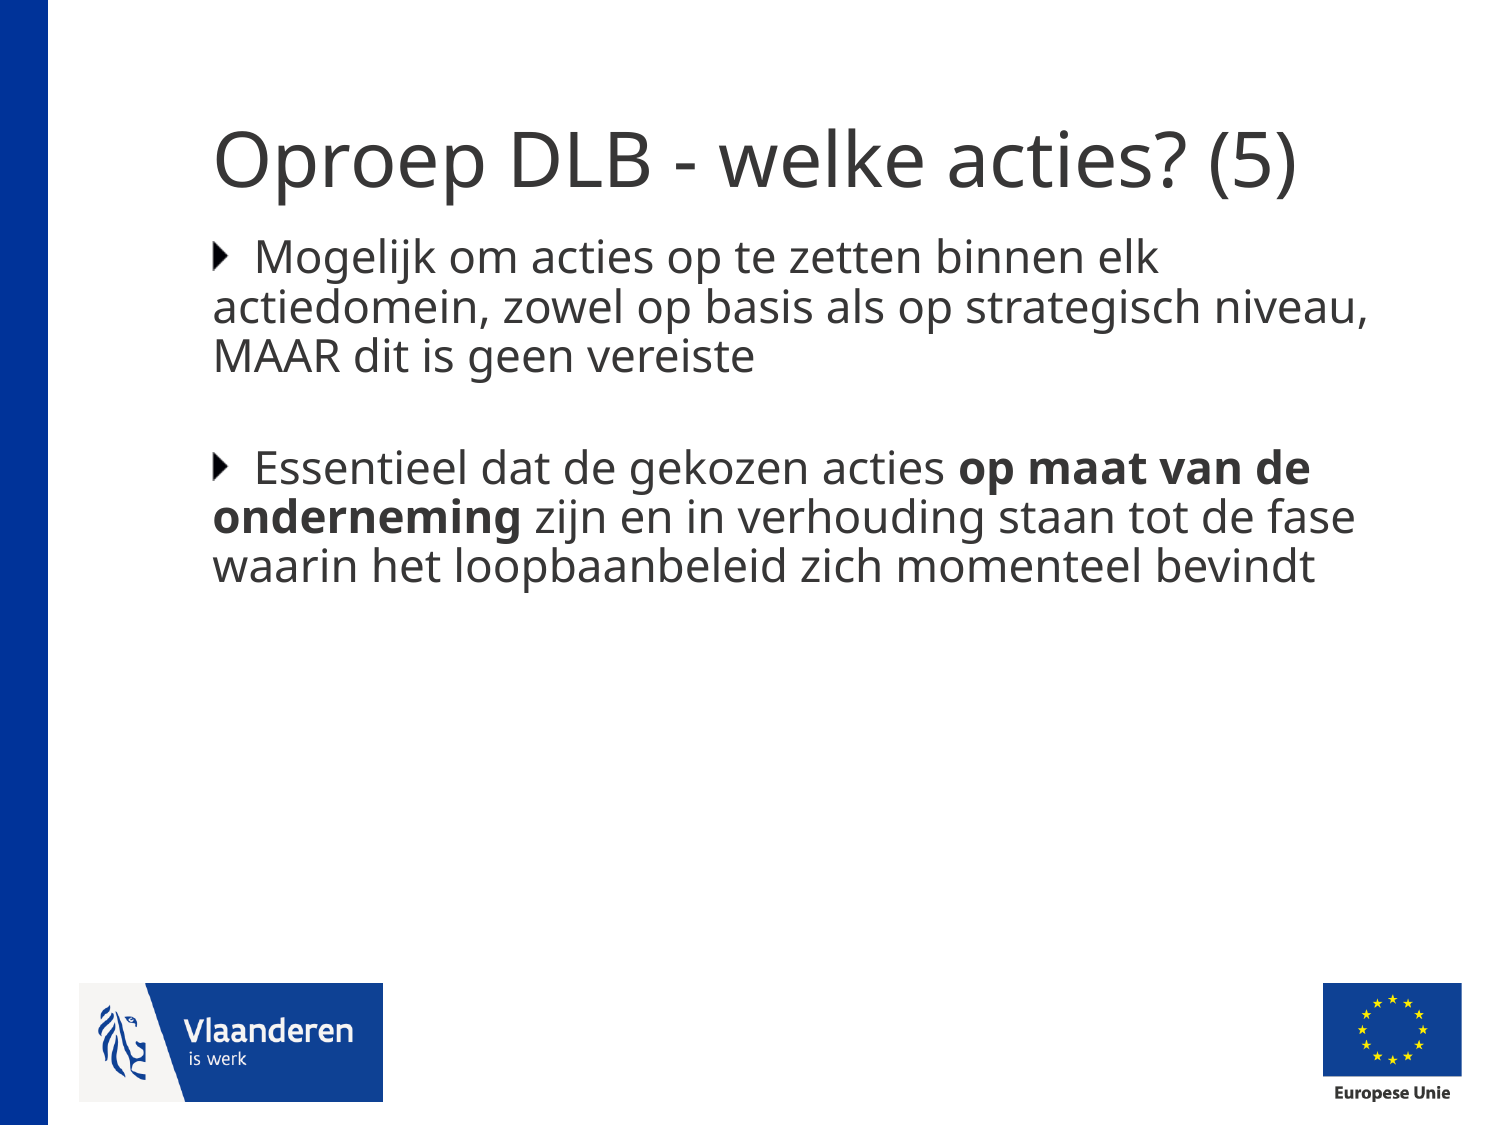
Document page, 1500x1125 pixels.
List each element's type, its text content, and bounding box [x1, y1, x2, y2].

picture [212, 452, 254, 481]
picture [79, 983, 383, 1102]
title Oproep DLB - welke acties? (5) [212, 124, 1430, 223]
list Mogelijk om acties op te zetten binnen elk actiedomein, zowel op basis als op strategisch niveau, MAAR dit is geen vereiste Essentieel dat de gekozen acties op maat van de onderneming zijn en in verhouding staan tot de fase waarin het loopbaanbeleid zich momenteel bevindt [212, 234, 1430, 837]
picture [212, 241, 254, 271]
picture [1323, 983, 1462, 1102]
